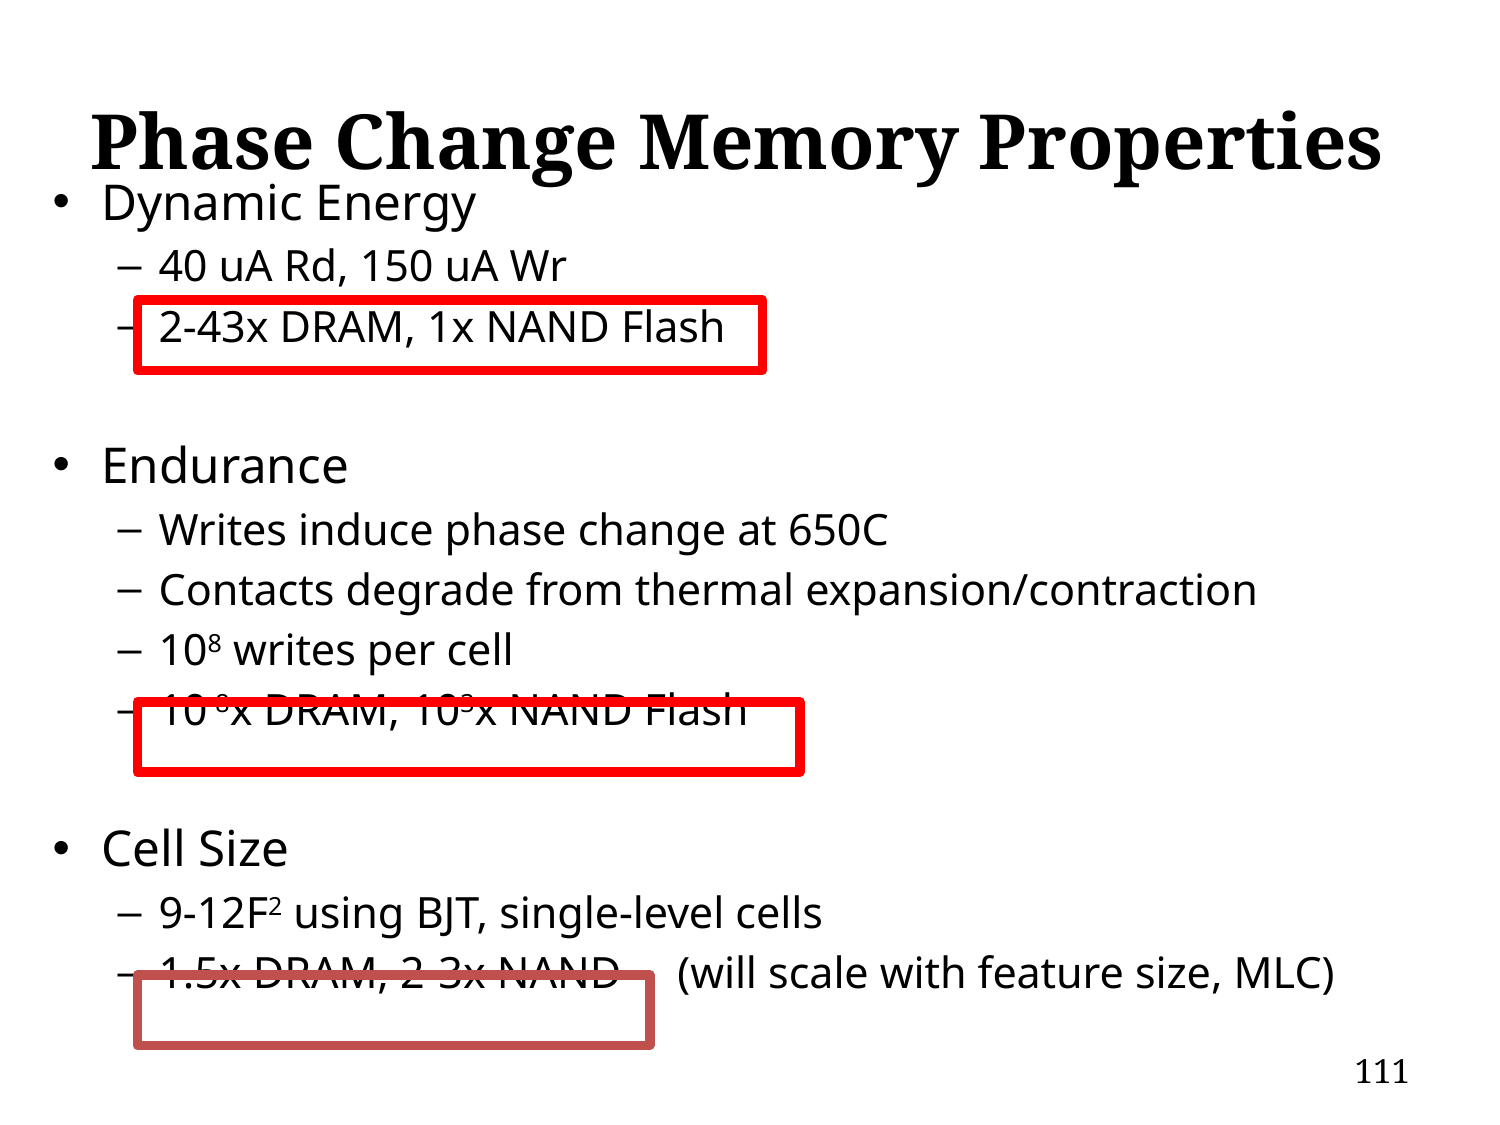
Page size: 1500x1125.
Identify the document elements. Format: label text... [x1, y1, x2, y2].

text_box [135, 298, 764, 372]
list Dynamic Energy 40 uA Rd, 150 uA Wr 2-43x DRAM, 1x NAND Flash Endurance Writes induce phase change at 650C Contacts degrade from thermal expansion/contraction 108 writes per cell 10-8x DRAM, 103x NAND Flash Cell Size 9-12F2 using BJT, single-level cells 1.5x DRAM, 2-3x NAND (will scale with feature size, MLC) [37, 163, 1450, 1016]
text_box [135, 973, 652, 1047]
title Phase Change Memory Properties [75, 45, 1425, 163]
slide_number 111 [1074, 1042, 1425, 1103]
text_box [135, 700, 802, 774]
